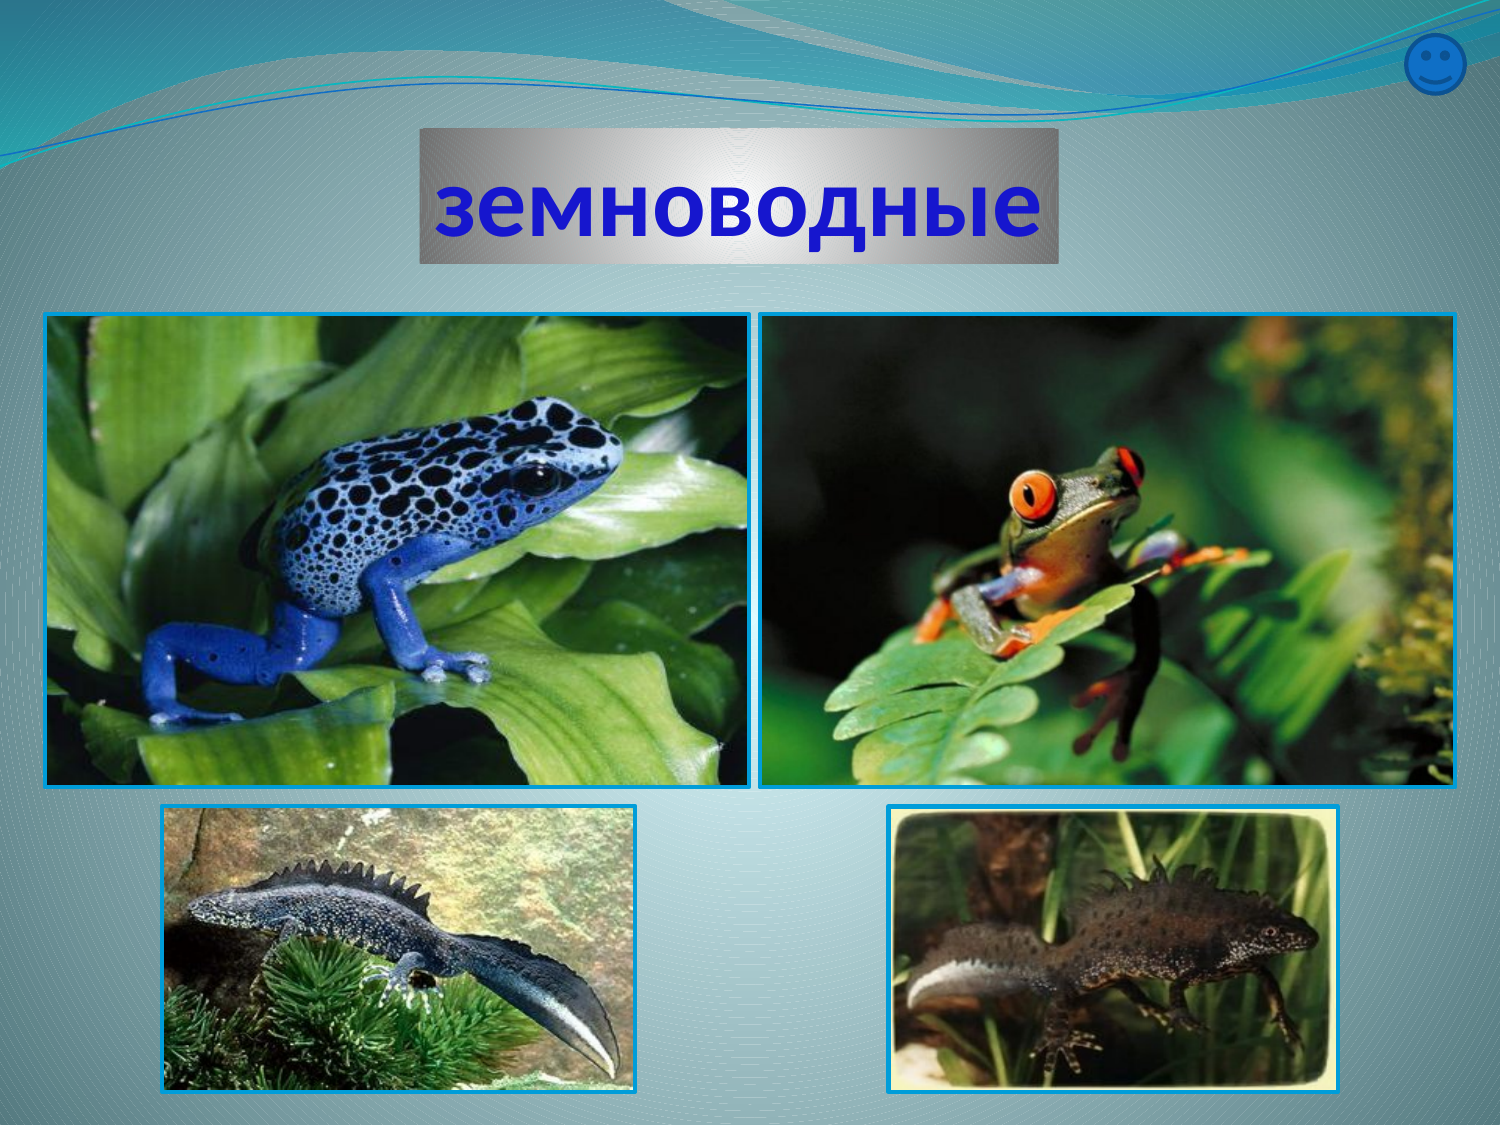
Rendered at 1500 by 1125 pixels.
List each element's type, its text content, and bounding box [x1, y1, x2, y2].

picture [892, 810, 1335, 1089]
picture [165, 809, 632, 1089]
picture [763, 317, 1452, 784]
text_box земноводные [419, 128, 1059, 264]
picture [48, 317, 746, 784]
text_box [1404, 32, 1467, 96]
